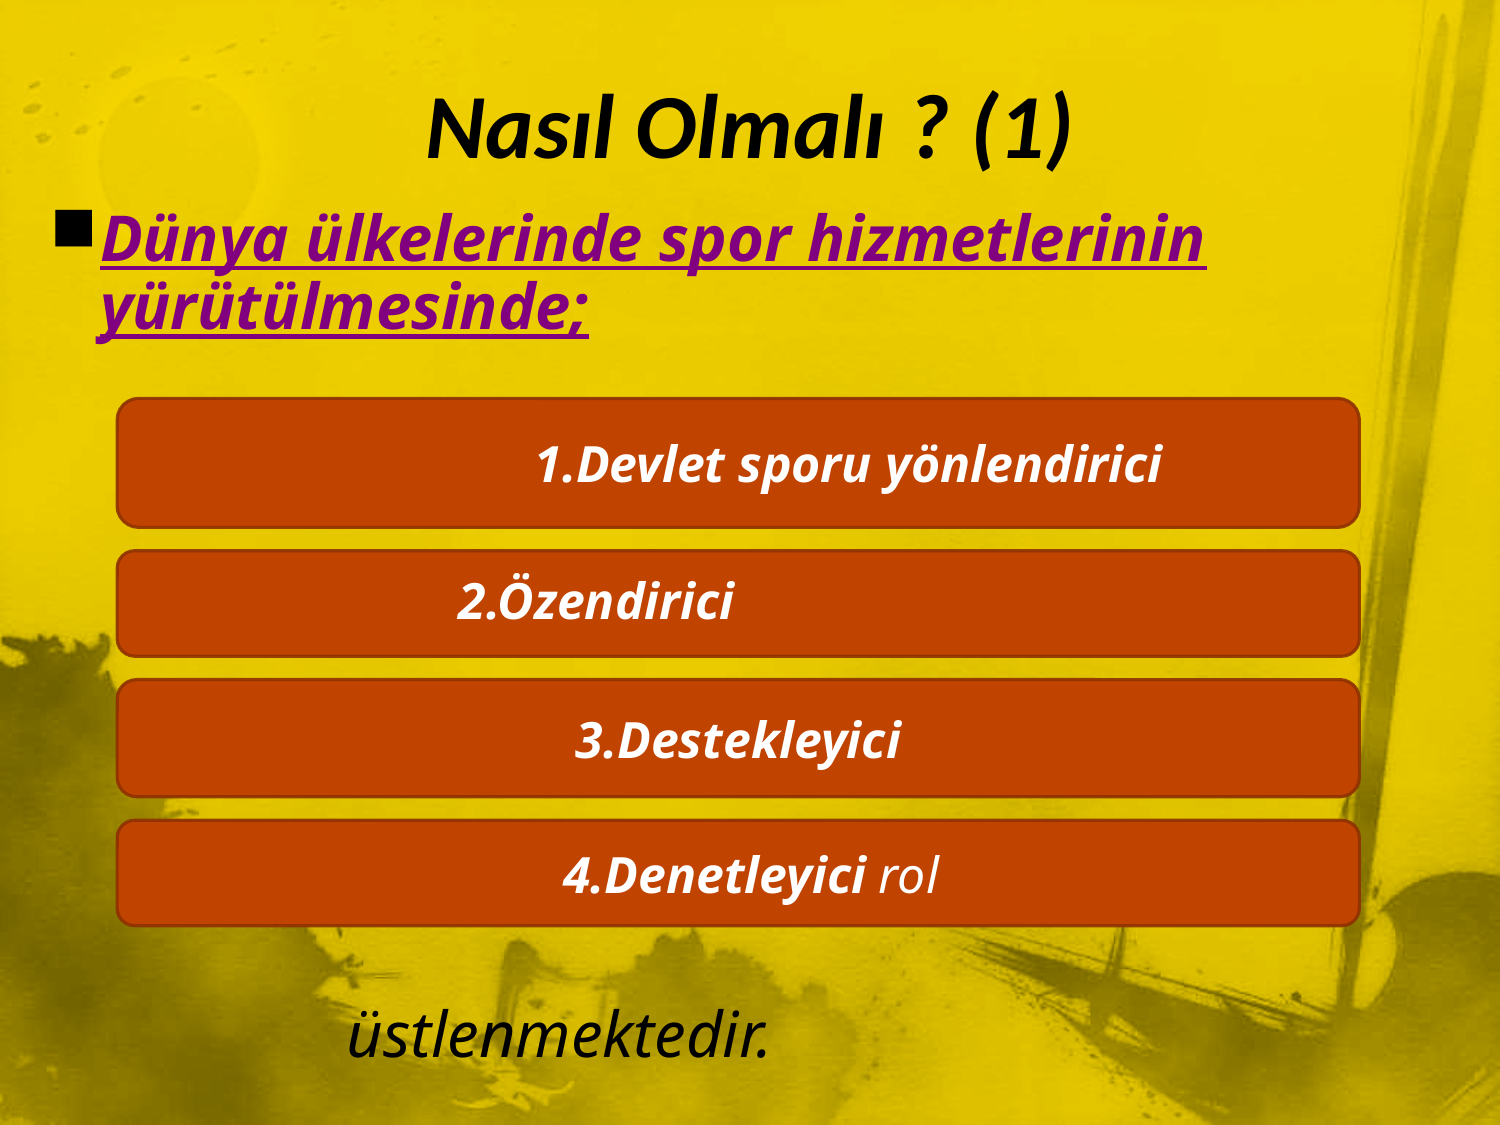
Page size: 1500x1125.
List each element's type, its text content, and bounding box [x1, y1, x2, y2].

text_box 4.Denetleyici rol [115, 818, 1361, 928]
text_box 2.Özendirici [115, 549, 1361, 658]
list Dünya ülkelerinde spor hizmetlerinin yürütülmesinde; üstlenmektedir. [35, 199, 1477, 1090]
title Nasıl Olmalı ? (1) [35, 45, 1465, 199]
text_box 3.Destekleyici [115, 677, 1361, 799]
text_box 1.Devlet sporu yönlendirici [115, 396, 1361, 529]
